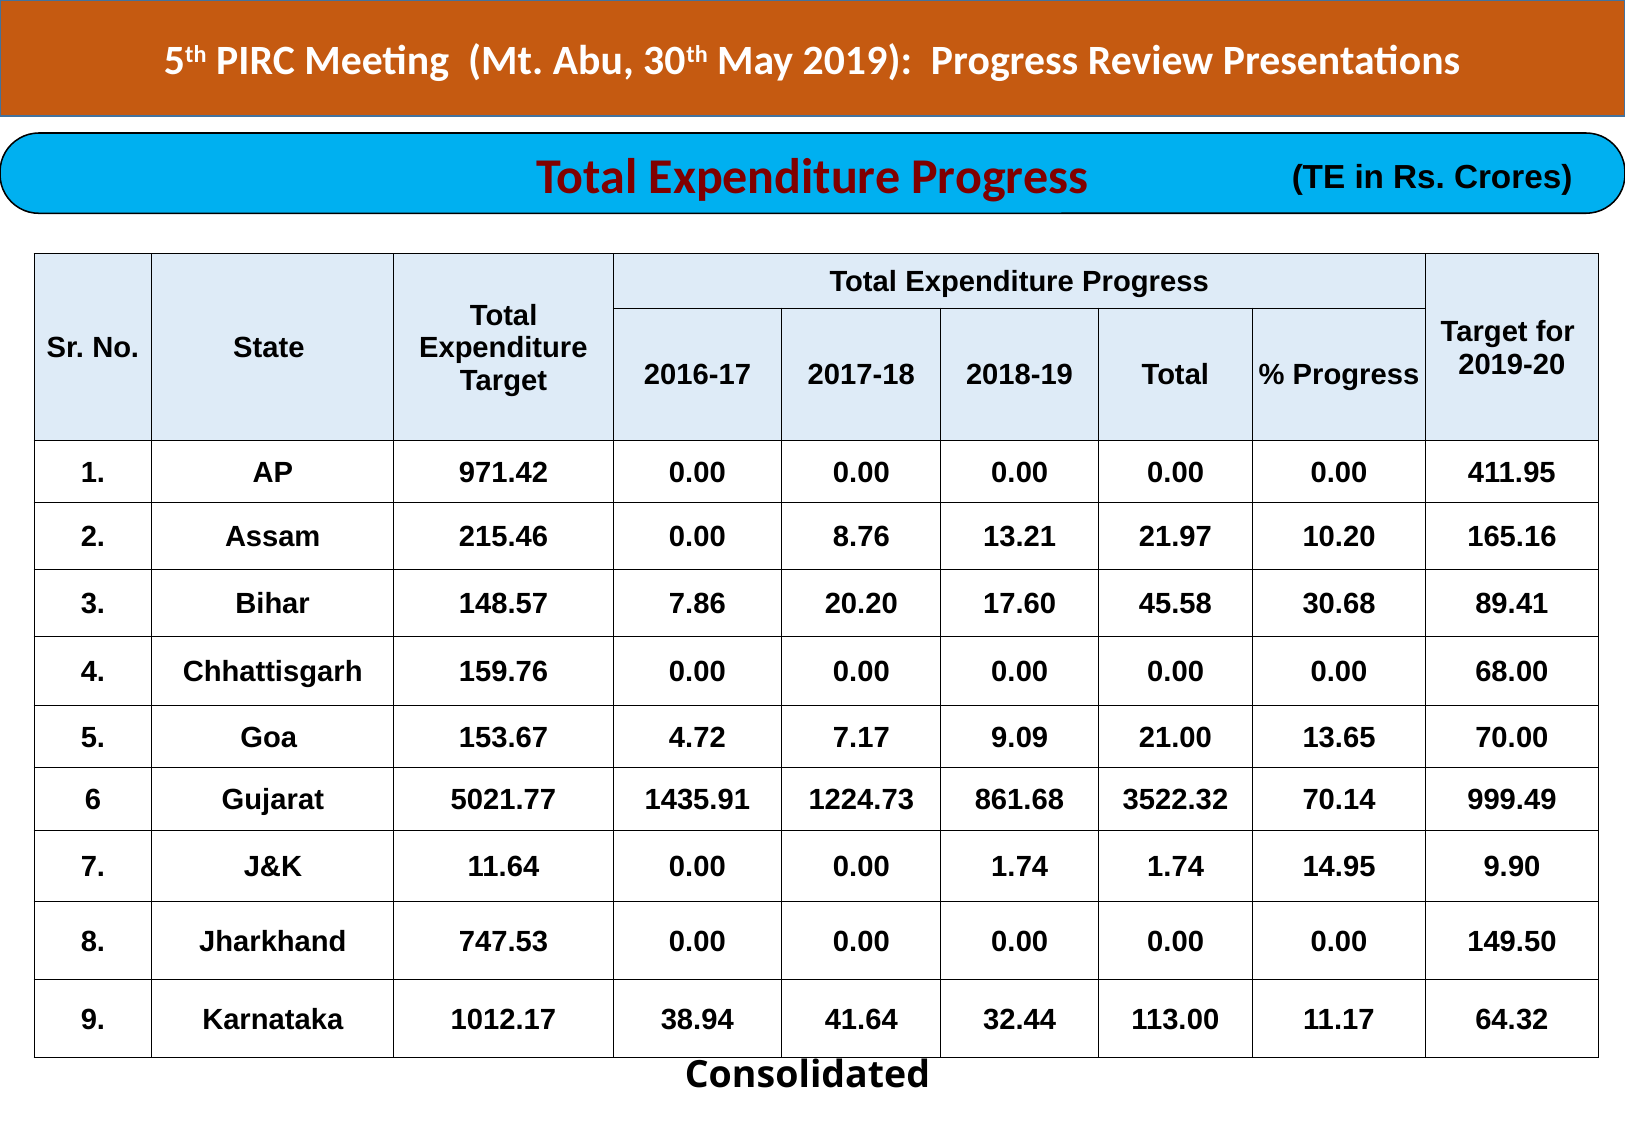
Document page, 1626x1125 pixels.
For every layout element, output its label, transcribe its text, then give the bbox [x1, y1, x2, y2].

table_cell 149.50 [1426, 902, 1598, 979]
table_cell 9.09 [941, 706, 1098, 767]
table_cell 159.76 [394, 637, 613, 705]
table_cell Bihar [152, 570, 393, 636]
table_cell 0.00 [614, 503, 781, 569]
table_cell 7. [35, 831, 151, 901]
table_cell 153.67 [394, 706, 613, 767]
table_cell 8. [35, 902, 151, 979]
table_cell 68.00 [1426, 637, 1598, 705]
table_cell Total [1099, 309, 1252, 440]
table_cell 2017-18 [782, 309, 940, 440]
table_cell 21.97 [1099, 503, 1252, 569]
table_cell 70.14 [1253, 768, 1425, 830]
table_cell 0.00 [1253, 902, 1425, 979]
table_cell 41.64 [782, 980, 940, 1042]
table_cell 165.16 [1426, 503, 1598, 569]
table_cell 2018-19 [941, 309, 1098, 440]
table_header Total Expenditure Progress [614, 254, 1425, 308]
table_cell 38.94 [614, 980, 781, 1042]
table_cell 17.60 [941, 570, 1098, 636]
table_cell Chhattisgarh [152, 637, 393, 705]
table_cell 7.17 [782, 706, 940, 767]
table_header Target for 2019-20 [1426, 254, 1598, 440]
table_cell Gujarat [152, 768, 393, 830]
table_cell 64.32 [1426, 980, 1598, 1057]
table_cell 1. [35, 441, 151, 502]
table_cell 14.95 [1253, 831, 1425, 901]
table_cell 45.58 [1099, 570, 1252, 636]
table_cell 0.00 [614, 637, 781, 705]
table_cell 0.00 [1099, 441, 1252, 502]
table_cell AP [152, 441, 393, 502]
table_cell 0.00 [1253, 441, 1425, 502]
table_cell 747.53 [394, 902, 613, 979]
table_cell 0.00 [614, 441, 781, 502]
table_cell 4. [35, 637, 151, 705]
table_cell 9.90 [1426, 831, 1598, 901]
table_cell Assam [152, 503, 393, 569]
table_cell 89.41 [1426, 570, 1598, 636]
table_cell 0.00 [941, 637, 1098, 705]
text_box Total Expenditure Progress [0, 132, 1625, 214]
table_cell 5021.77 [394, 768, 613, 830]
table_cell 1.74 [1099, 831, 1252, 901]
text_box 5th PIRC Meeting (Mt. Abu, 30th May 2019): Progress Review Presentations [0, 0, 1625, 117]
table_cell 7.86 [614, 570, 781, 636]
table_cell 1.74 [941, 831, 1098, 901]
table_cell 0.00 [614, 831, 781, 901]
table_cell 4.72 [614, 706, 781, 767]
table_cell 861.68 [941, 768, 1098, 830]
table_cell 0.00 [1099, 902, 1252, 979]
table_cell 1224.73 [782, 768, 940, 830]
table_cell J&K [152, 831, 393, 901]
table_cell 6 [35, 768, 151, 830]
table_cell 0.00 [1099, 637, 1252, 705]
table_cell 0.00 [782, 637, 940, 705]
text_box (TE in Rs. Crores) [1277, 147, 1588, 203]
table_cell 2016-17 [614, 309, 781, 440]
table_cell 13.65 [1253, 706, 1425, 767]
table_cell 1012.17 [394, 980, 613, 1057]
table_cell Karnataka [152, 980, 393, 1057]
table_cell 32.44 [941, 980, 1098, 1057]
table_cell % Progress [1253, 309, 1425, 440]
table_cell 8.76 [782, 503, 940, 569]
table_cell 10.20 [1253, 503, 1425, 569]
table_header State [152, 254, 393, 440]
table_cell 3522.32 [1099, 768, 1252, 830]
table_cell 0.00 [782, 902, 940, 979]
table_cell 9. [35, 980, 151, 1057]
table_cell 20.20 [782, 570, 940, 636]
table_cell 0.00 [782, 831, 940, 901]
table_header Sr. No. [35, 254, 151, 440]
table_cell 30.68 [1253, 570, 1425, 636]
table_cell 13.21 [941, 503, 1098, 569]
table_cell 0.00 [1253, 637, 1425, 705]
table_cell 21.00 [1099, 706, 1252, 767]
table_cell 70.00 [1426, 706, 1598, 767]
table_cell 0.00 [614, 902, 781, 979]
table_cell 971.42 [394, 441, 613, 502]
table_cell 3. [35, 570, 151, 636]
table_cell Jharkhand [152, 902, 393, 979]
table_cell 0.00 [941, 441, 1098, 502]
table_cell 113.00 [1099, 980, 1252, 1057]
table_cell 148.57 [394, 570, 613, 636]
table_cell 0.00 [782, 441, 940, 502]
table_cell 411.95 [1426, 441, 1598, 502]
table_cell 1435.91 [614, 768, 781, 830]
table_cell 5. [35, 706, 151, 767]
table_cell 215.46 [394, 503, 613, 569]
table_cell 11.64 [394, 831, 613, 901]
table_header Total Expenditure Target [394, 254, 613, 440]
table_cell 999.49 [1426, 768, 1598, 830]
table_cell 11.17 [1253, 980, 1425, 1057]
table_cell 0.00 [941, 902, 1098, 979]
table_cell Goa [152, 706, 393, 767]
table_cell 2. [35, 503, 151, 569]
footer Consolidated [538, 1042, 1087, 1103]
